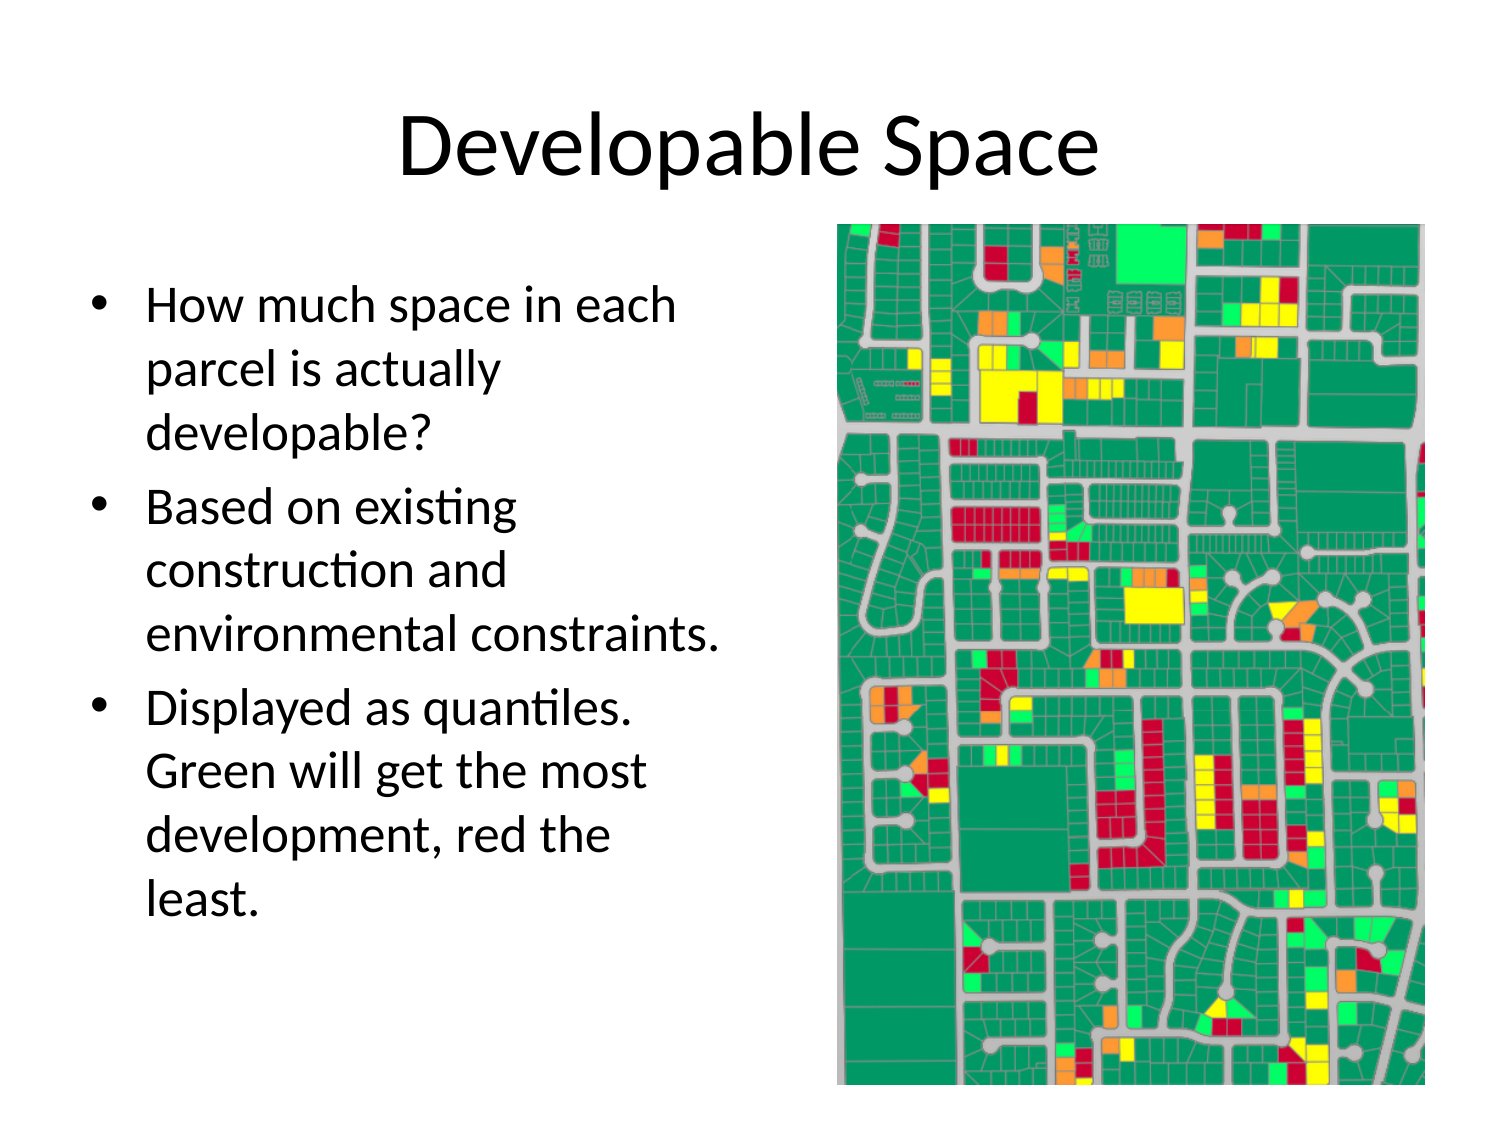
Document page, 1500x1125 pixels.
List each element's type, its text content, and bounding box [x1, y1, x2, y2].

title Developable Space [75, 45, 1425, 233]
list How much space in each parcel is actually developable? Based on existing construction and environmental constraints. Displayed as quantiles. Green will get the most development, red the least. [75, 262, 738, 1005]
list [837, 224, 1426, 1086]
